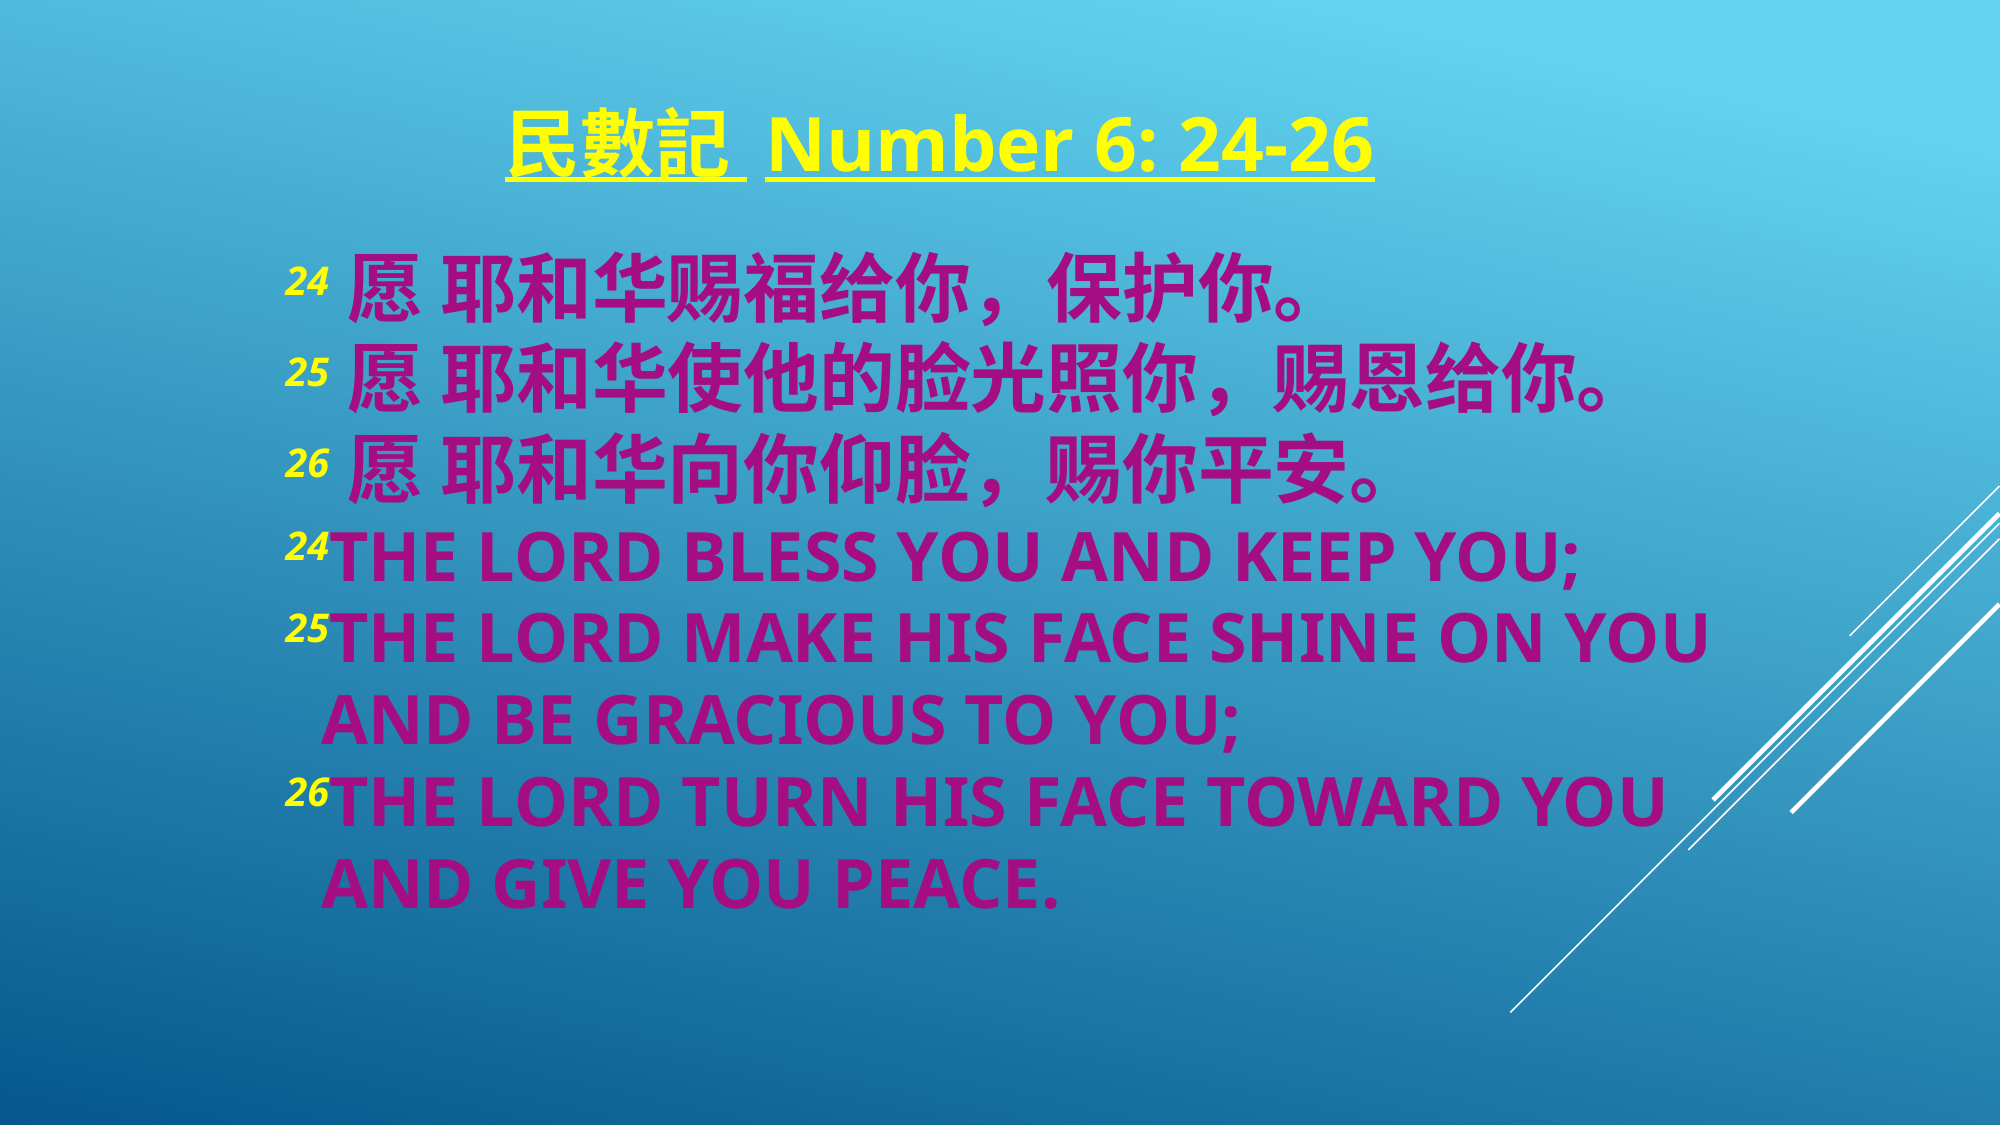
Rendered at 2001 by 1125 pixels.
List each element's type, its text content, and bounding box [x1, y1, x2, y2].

list 民數記 Number 6: 24-26 [240, 88, 1641, 216]
title 24 愿 耶和华赐福给你，保护你。 25 愿 耶和华使他的脸光照你，赐恩给你。 26 愿 耶和华向你仰脸，赐你平安。 24THE Lord BLESS YOU AND KEEP YOU; 25THE Lord MAKE HIS FACE SHINE ON YOU AND BE GRACIOUS TO YOU; 26THE Lord TURN HIS FACE TOWARD YOU AND GIVE YOU PEACE. [270, 215, 1730, 1012]
